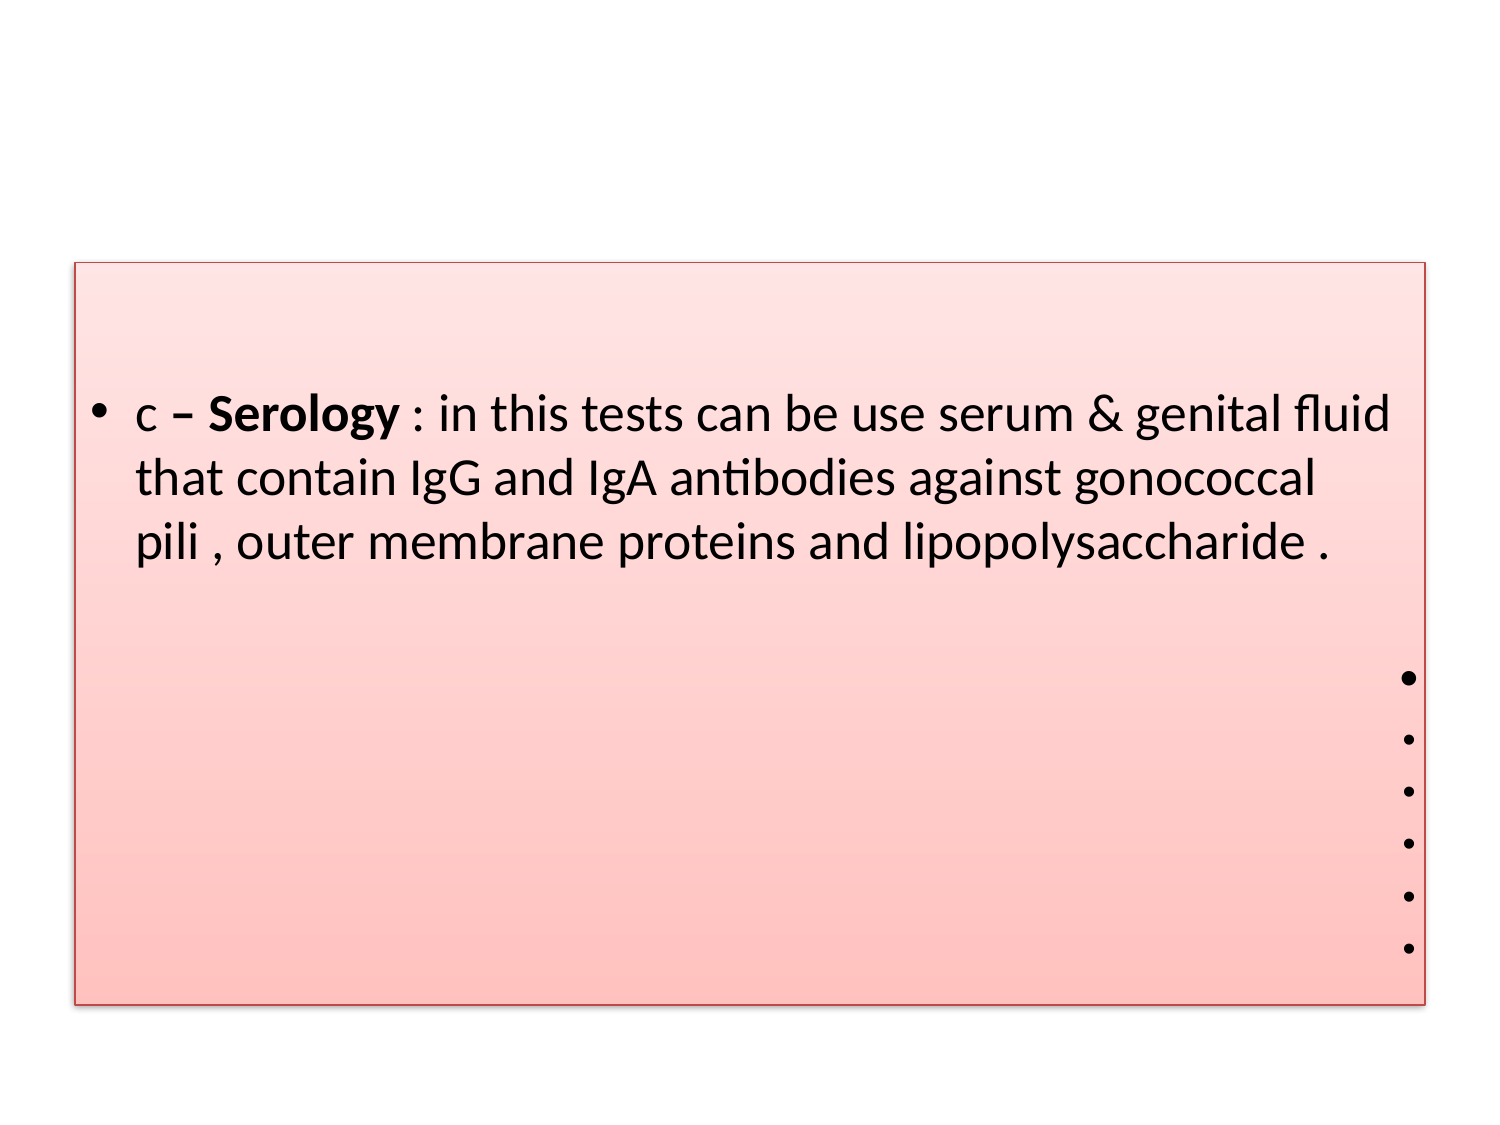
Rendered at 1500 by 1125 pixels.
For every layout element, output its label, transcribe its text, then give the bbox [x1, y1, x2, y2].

list c – Serology : in this tests can be use serum & genital fluid that contain IgG and IgA antibodies against gonococcal pili , outer membrane proteins and lipopolysaccharide . [74, 262, 1426, 1006]
